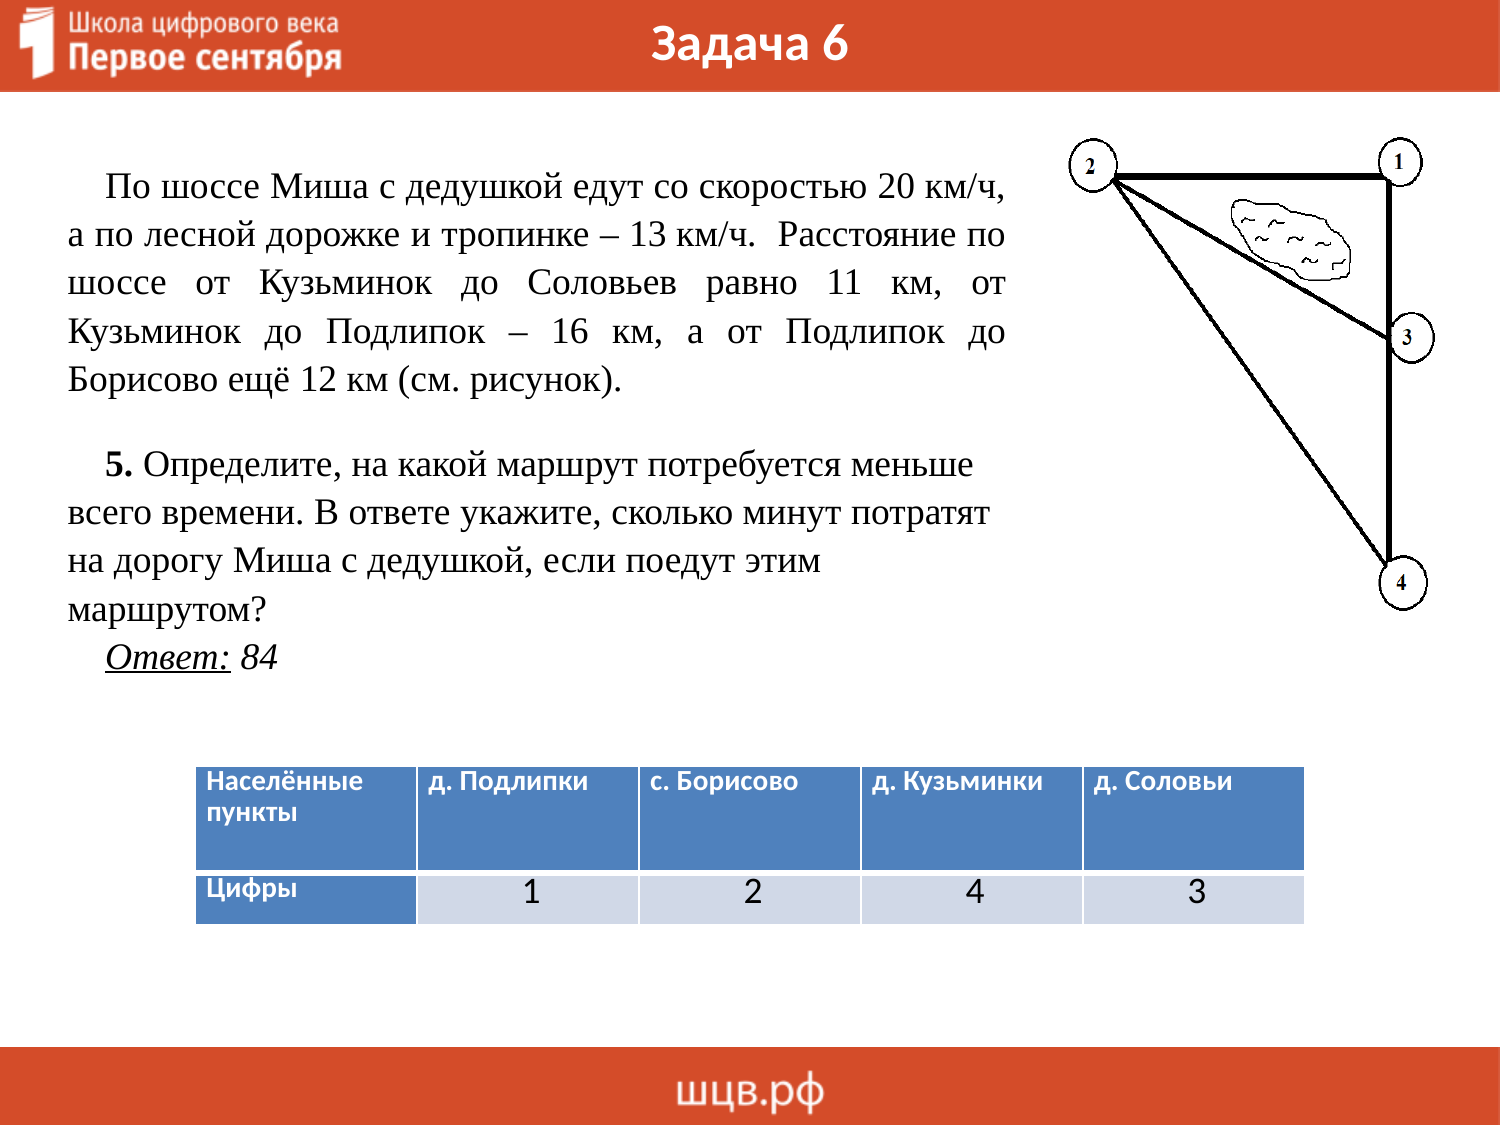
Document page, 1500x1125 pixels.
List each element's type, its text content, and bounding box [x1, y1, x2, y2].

table_cell 1 [418, 876, 638, 924]
table_header д. Соловьи [1084, 767, 1304, 870]
picture [0, 1047, 1500, 1125]
title Задача 6 [75, 0, 1425, 79]
table_cell 2 [640, 876, 860, 924]
table_header д. Кузьминки [862, 767, 1082, 870]
picture [1062, 117, 1471, 646]
table_cell 4 [862, 876, 1082, 924]
picture [0, 0, 1500, 92]
table_cell 3 [1084, 876, 1304, 924]
table_cell Цифры [196, 876, 416, 924]
table_header Населённые пункты [196, 767, 416, 870]
text_box По шоссе Миша с дедушкой едут со скоростью 20 км/ч, а по лесной дорожке и тропинке – 13 км/ч. Расстояние по шоссе от Кузьминок до Соловьев равно 11 км, от Кузьминок до Подлипок – 16 км, а от Подлипок до Борисово ещё 12 км (см. рисунок). 5. Определите, на какой маршрут потребуется меньше всего времени. В ответе укажите, сколько минут потратят на дорогу Миша с дедушкой, если поедут этим маршрутом? Ответ: 84 [53, 150, 1022, 733]
table_header д. Подлипки [418, 767, 638, 870]
table_header с. Борисово [640, 767, 860, 870]
